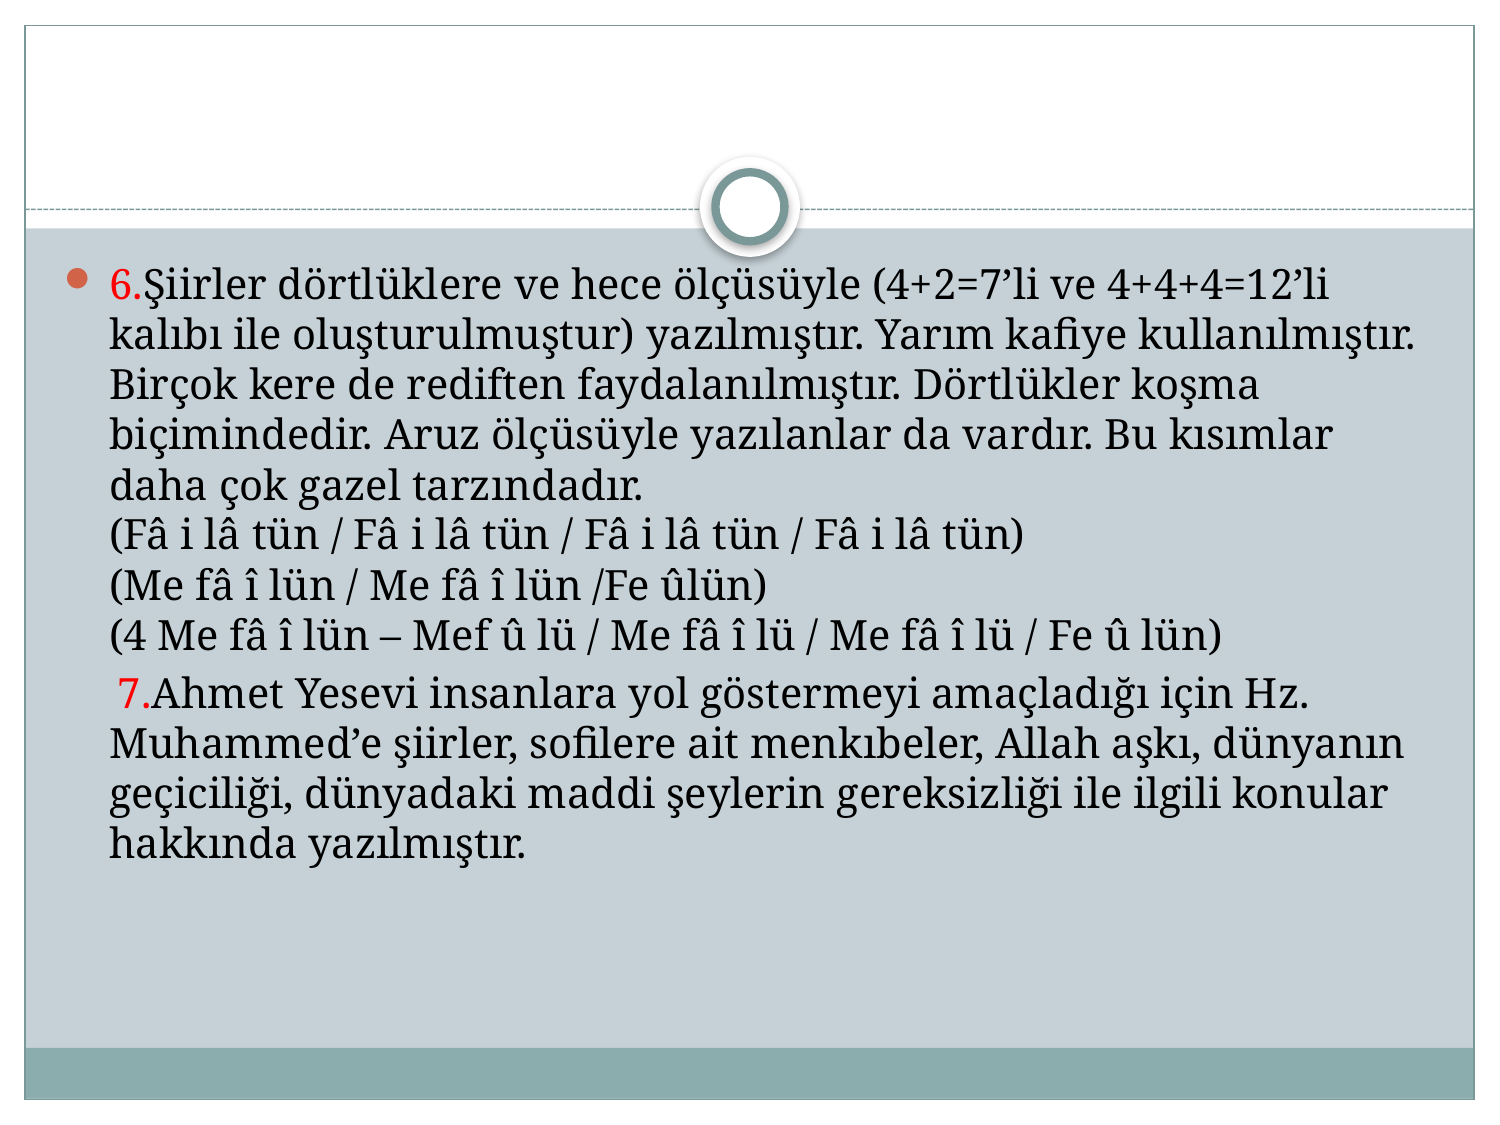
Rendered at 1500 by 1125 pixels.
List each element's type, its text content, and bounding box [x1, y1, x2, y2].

list 6.Şiirler dörtlüklere ve hece ölçüsüyle (4+2=7’li ve 4+4+4=12’li kalıbı ile oluşturulmuştur) yazılmıştır. Yarım kafiye kullanılmıştır. Birçok kere de rediften faydalanılmıştır. Dörtlükler koşma biçimindedir. Aruz ölçüsüyle yazılanlar da vardır. Bu kısımlar daha çok gazel tarzındadır. (Fâ i lâ tün / Fâ i lâ tün / Fâ i lâ tün / Fâ i lâ tün) (Me fâ î lün / Me fâ î lün /Fe ûlün) (4 Me fâ î lün – Mef û lü / Me fâ î lü / Me fâ î lü / Fe û lün) 7.Ahmet Yesevi insanlara yol göstermeyi amaçladığı için Hz. Muhammed’e şiirler, sofilere ait menkıbeler, Allah aşkı, dünyanın geçiciliği, dünyadaki maddi şeylerin gereksizliği ile ilgili konular hakkında yazılmıştır. [49, 250, 1445, 997]
